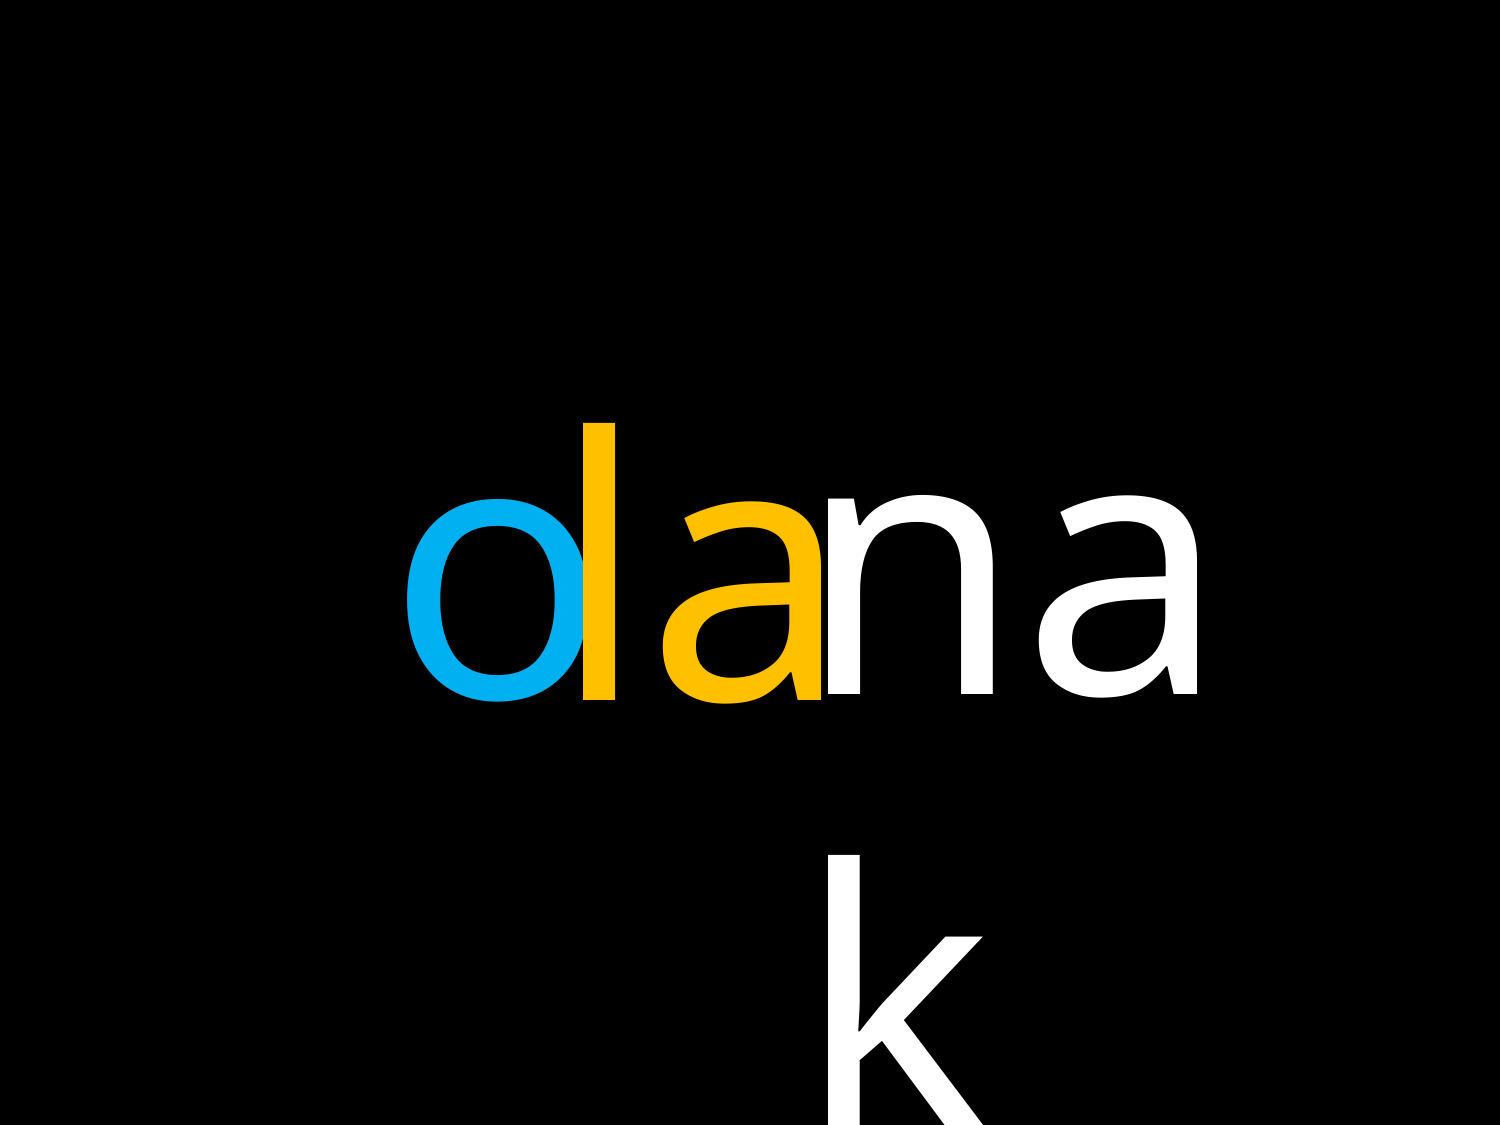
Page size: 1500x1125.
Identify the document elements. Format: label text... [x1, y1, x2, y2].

text_box nak [782, 322, 1344, 789]
list o [372, 326, 782, 793]
text_box la [537, 328, 1063, 795]
